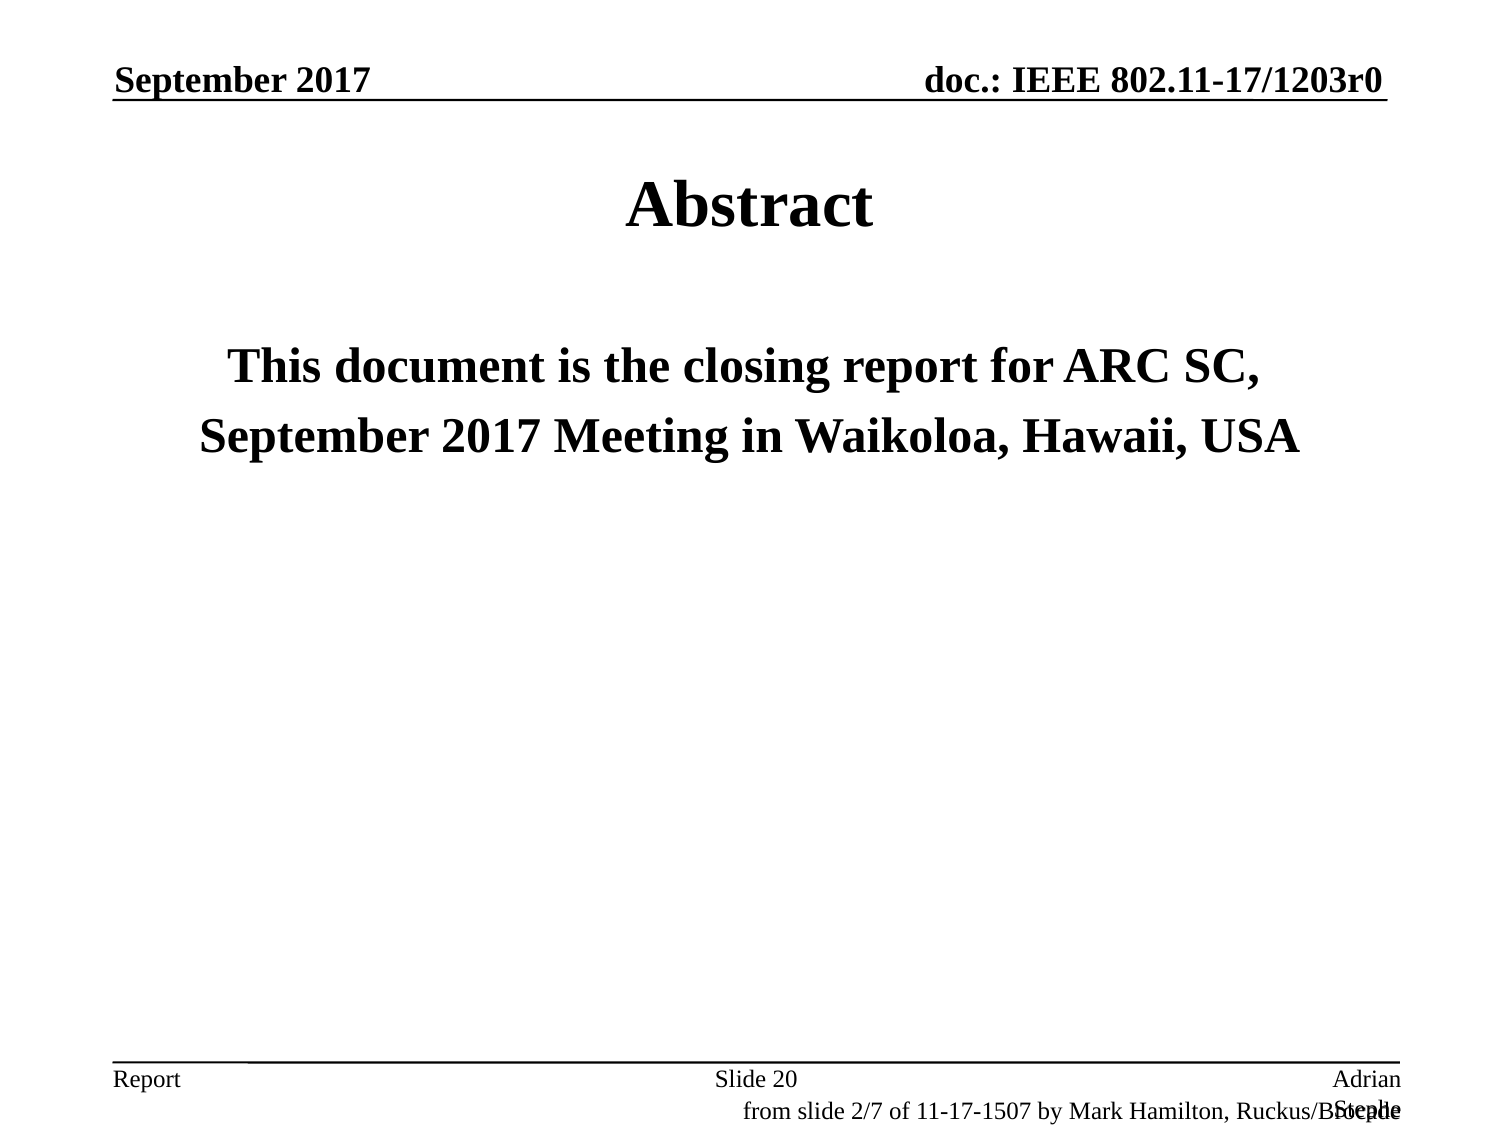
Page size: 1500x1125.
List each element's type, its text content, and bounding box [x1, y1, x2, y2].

title Abstract [112, 112, 1388, 288]
slide_number Slide 20 [711, 1061, 801, 1093]
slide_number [114, 54, 374, 101]
text_box from slide 2/7 of 11-17-1507 by Mark Hamilton, Ruckus/Brocade [343, 1087, 1417, 1125]
list This document is the closing report for ARC SC, September 2017 Meeting in Waikoloa, Hawaii, USA [112, 324, 1388, 1000]
footer Adrian Stephens, Intel Corporation [1324, 1061, 1402, 1093]
